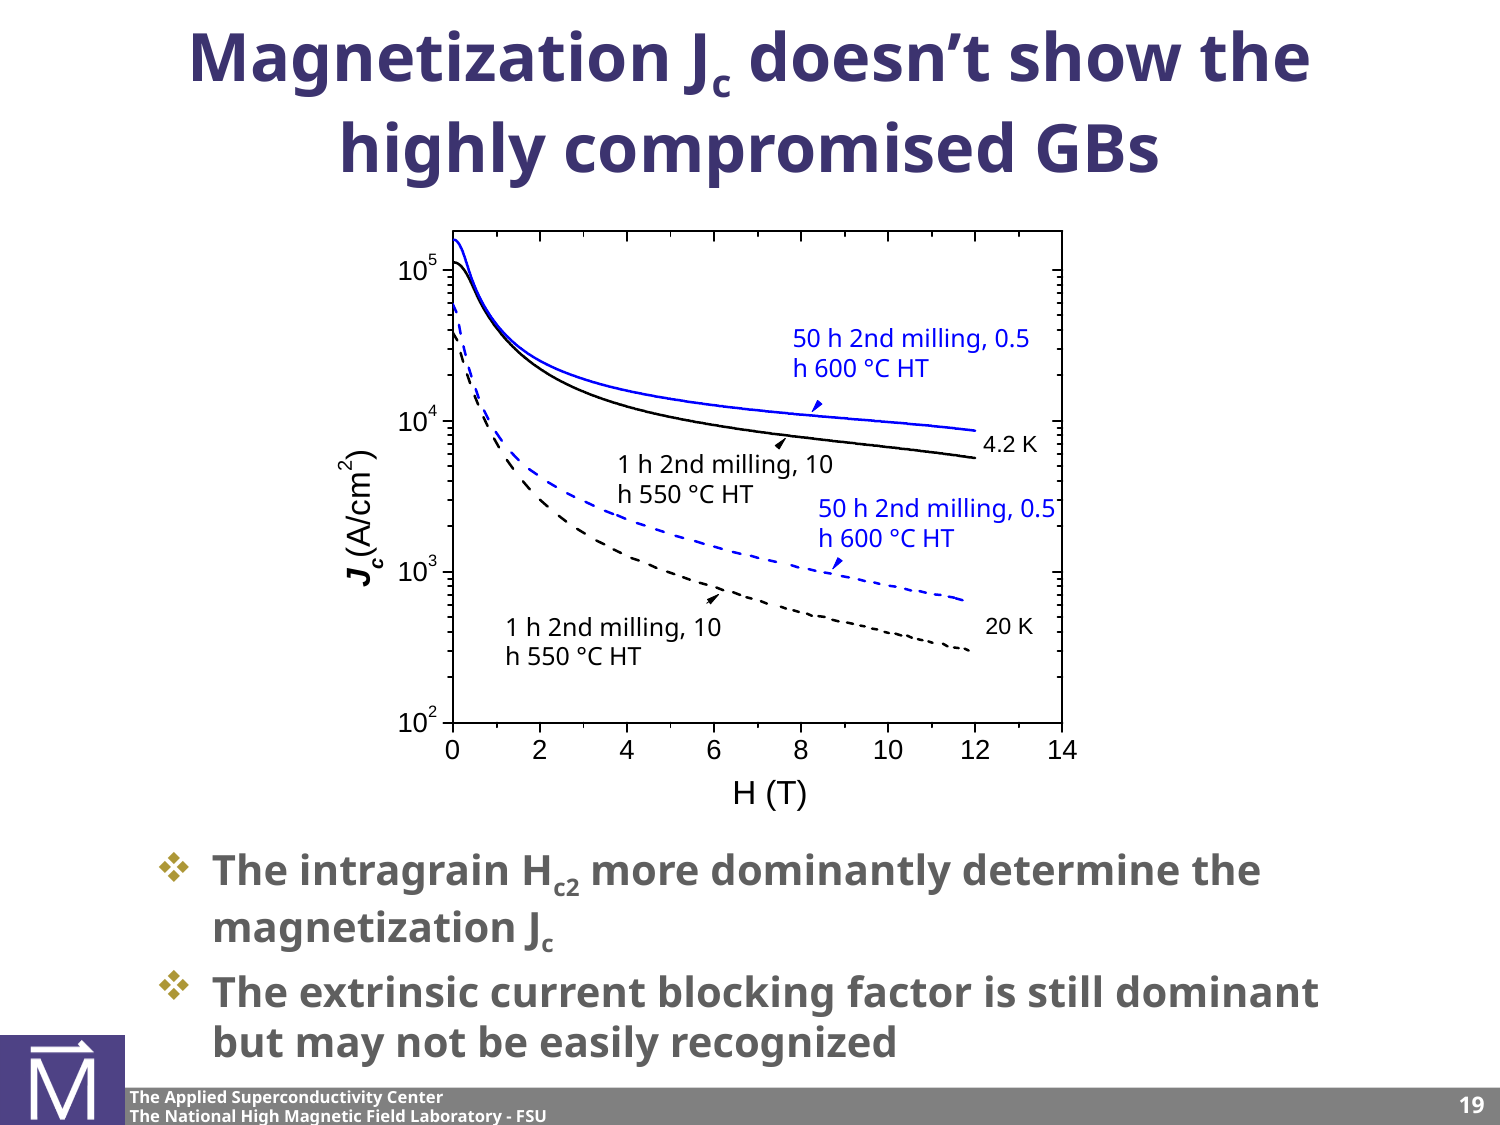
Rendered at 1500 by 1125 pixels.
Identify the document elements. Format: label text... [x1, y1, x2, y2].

list The intragrain Hc2 more dominantly determine the magnetization Jc The extrinsic current blocking factor is still dominant but may not be easily recognized [140, 836, 1416, 1064]
picture [0, 1035, 125, 1125]
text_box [292, 151, 1187, 837]
slide_number 19 [1149, 1086, 1500, 1125]
title Magnetization Jc doesn’t show the highly compromised GBs [112, 51, 1388, 148]
